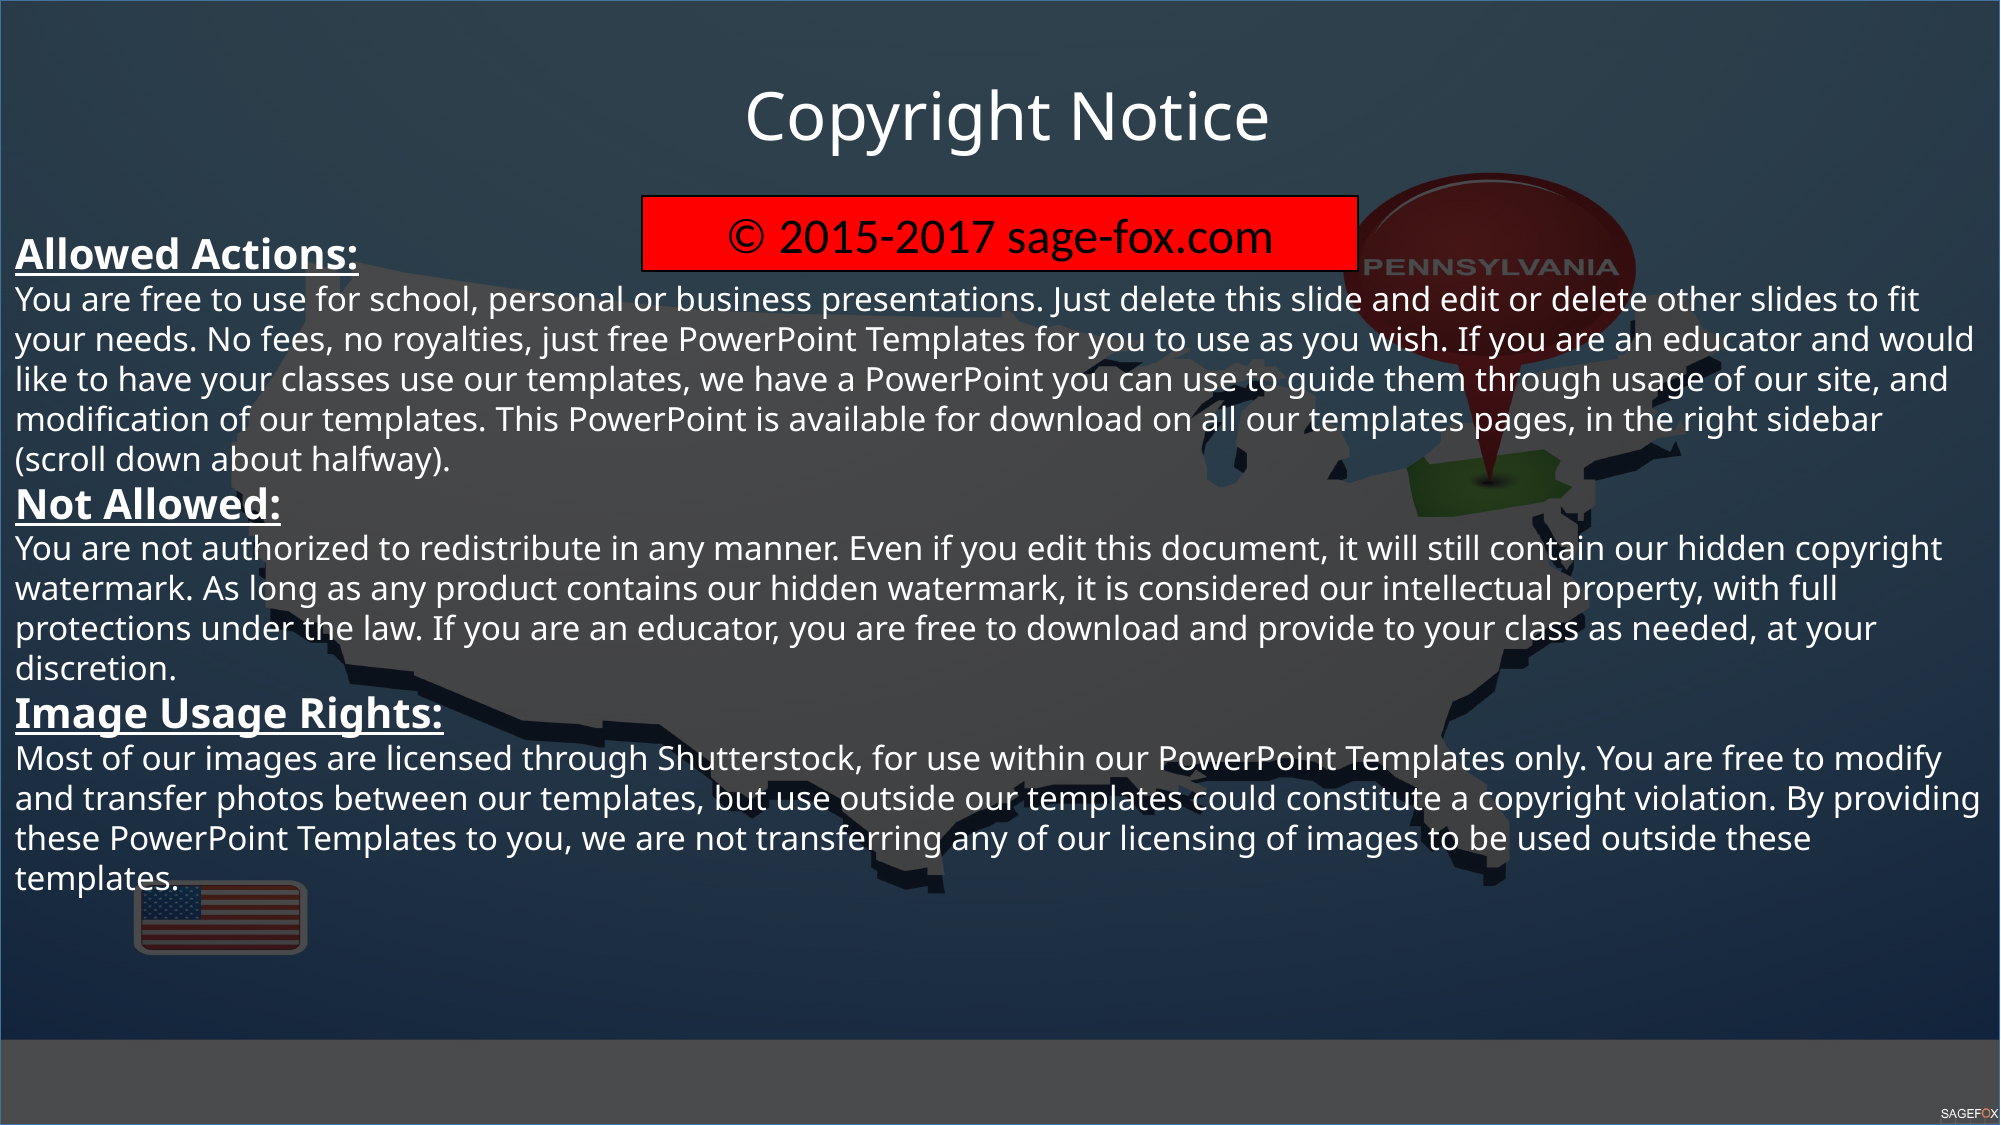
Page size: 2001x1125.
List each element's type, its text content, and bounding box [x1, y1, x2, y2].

text_box © 2015-2017 sage-fox.com [641, 196, 1358, 272]
text_box Allowed Actions: You are free to use for school, personal or business presentations. Just delete this slide and edit or delete other slides to fit your needs. No fees, no royalties, just free PowerPoint Templates for you to use as you wish. If you are an educator and would like to have your classes use our templates, we have a PowerPoint you can use to guide them through usage of our site, and modification of our templates. This PowerPoint is available for download on all our templates pages, in the right sidebar (scroll down about halfway). Not Allowed: You are not authorized to redistribute in any manner. Even if you edit this document, it will still contain our hidden copyright watermark. As long as any product contains our hidden watermark, it is considered our intellectual property, with full protections under the law. If you are an educator, you are free to download and provide to your class as needed, at your discretion. Image Usage Rights: Most of our images are licensed through Shutterstock, for use within our PowerPoint Templates only. You are free to modify and transfer photos between our templates, but use outside our templates could constitute a copyright violation. By providing these PowerPoint Templates to you, we are not transferring any of our licensing of images to be used outside these templates. [0, 0, 2000, 1125]
title Copyright Notice [493, 60, 1524, 178]
